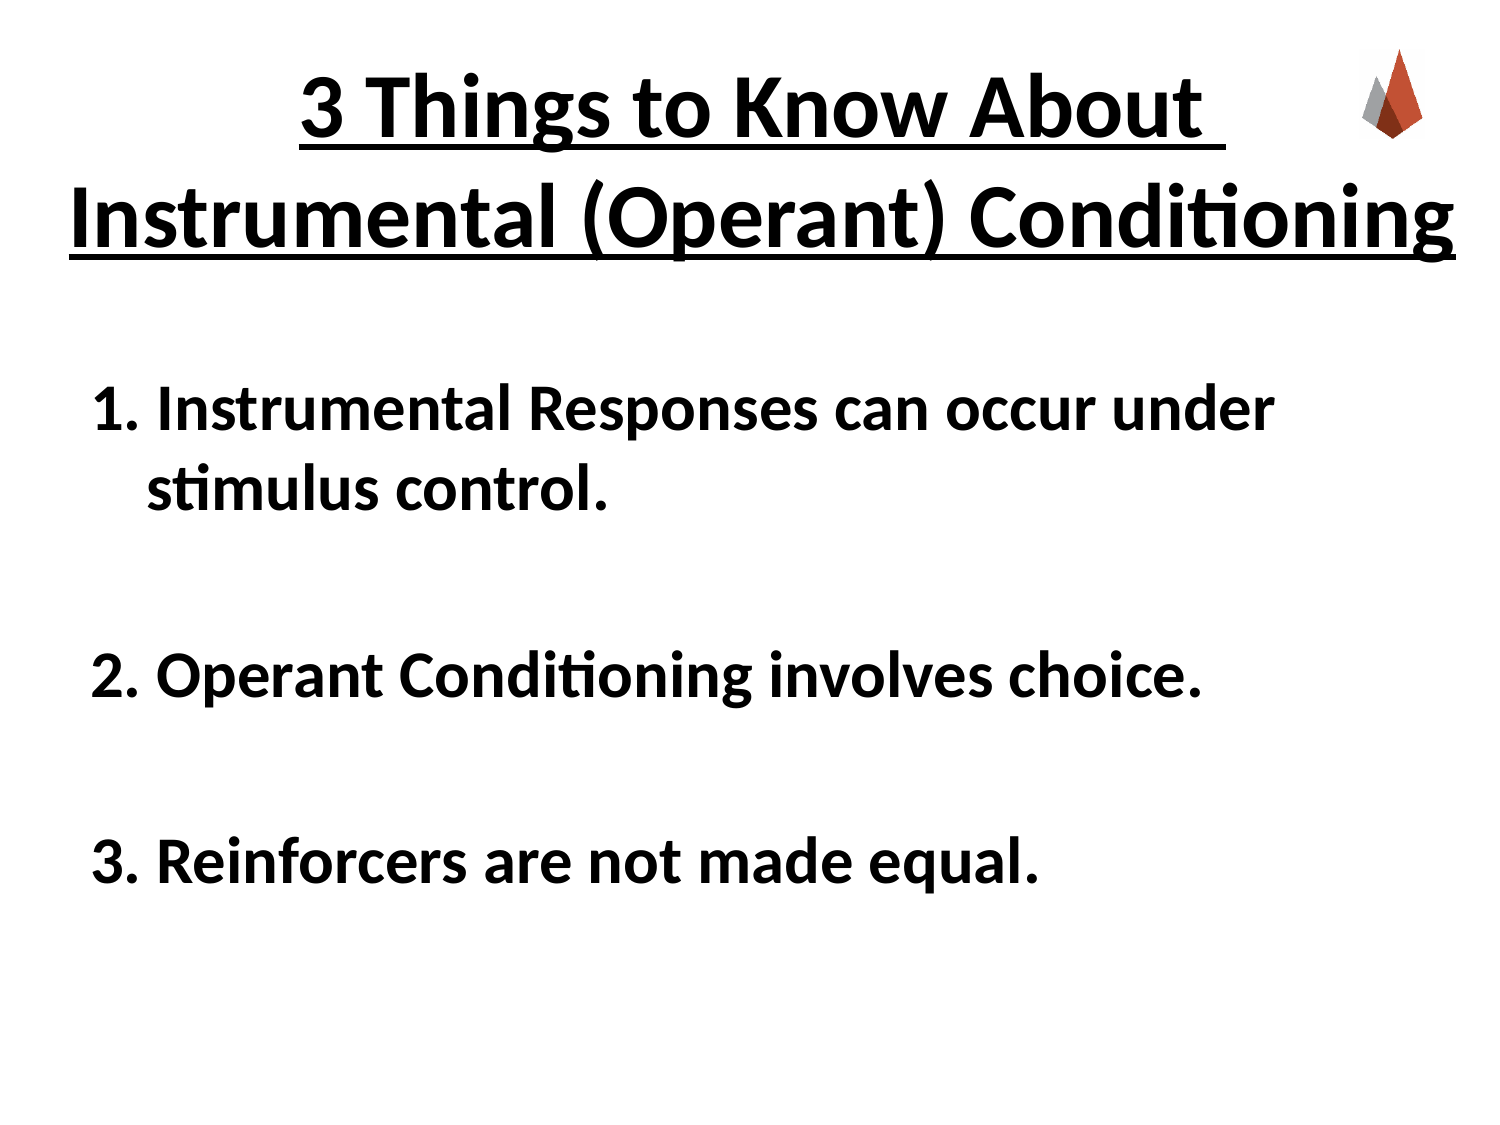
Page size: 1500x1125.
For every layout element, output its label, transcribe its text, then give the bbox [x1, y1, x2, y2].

picture [1359, 49, 1425, 62]
title 3 Things to Know About Instrumental (Operant) Conditioning [50, 62, 1475, 250]
list 1. Instrumental Responses can occur under stimulus control. 2. Operant Conditioning involves choice. 3. Reinforcers are not made equal. [75, 262, 1425, 1005]
